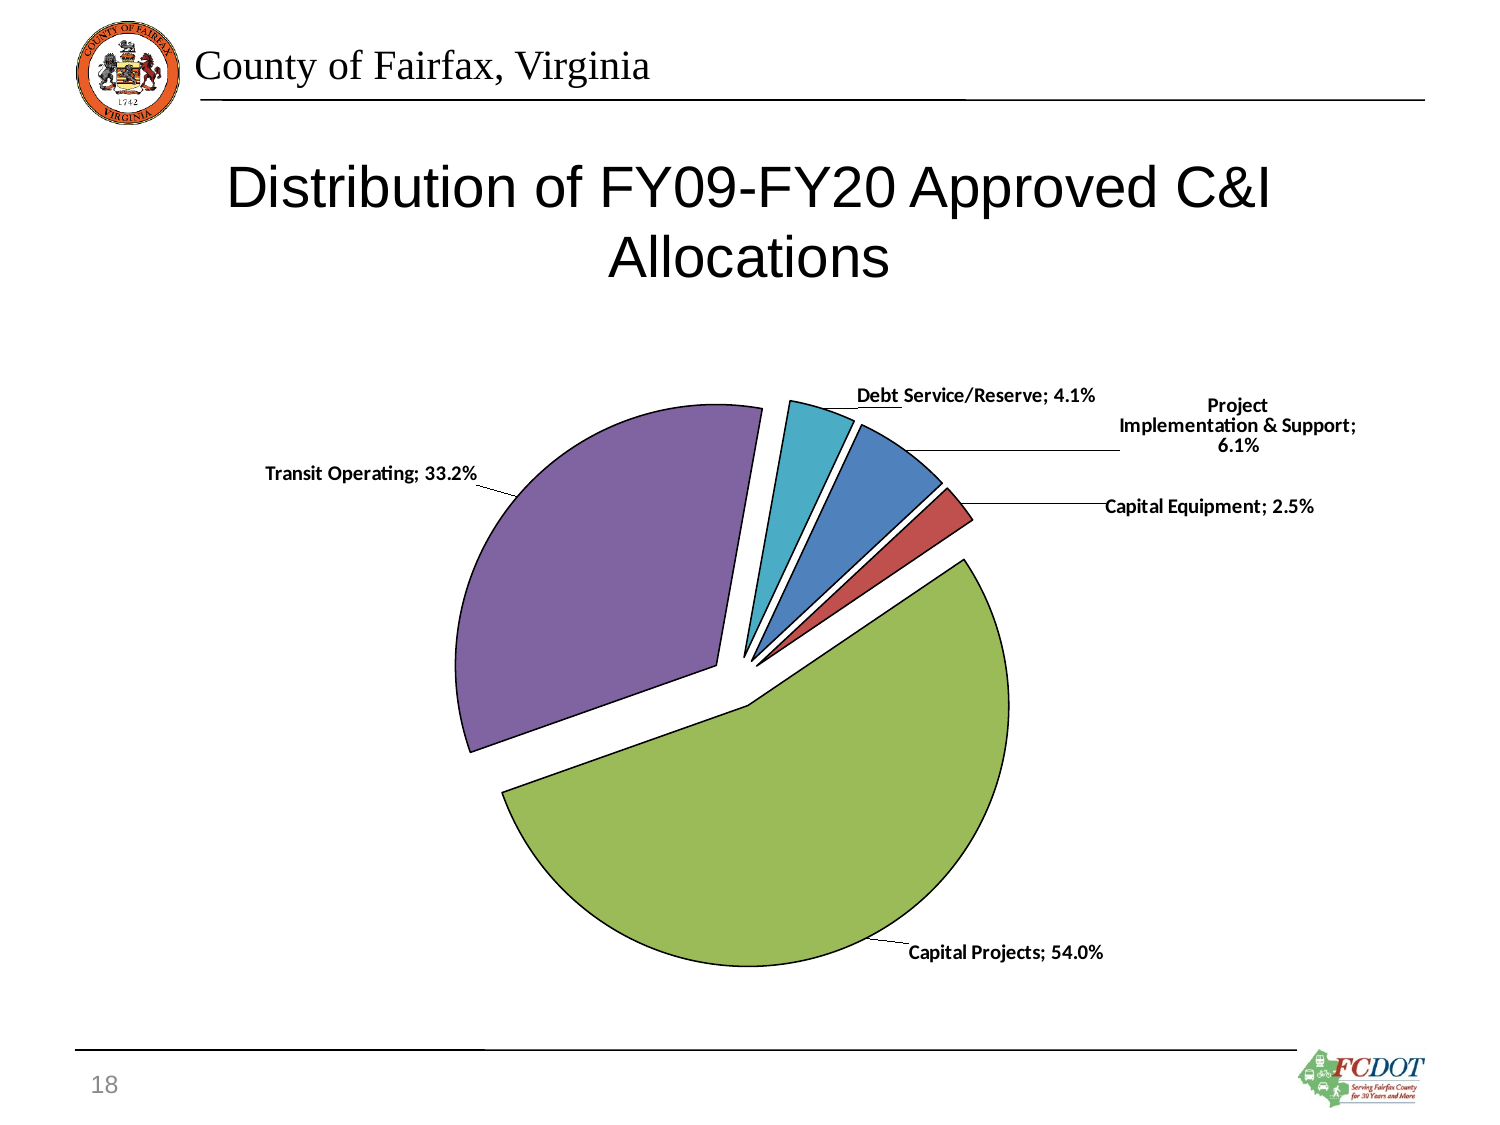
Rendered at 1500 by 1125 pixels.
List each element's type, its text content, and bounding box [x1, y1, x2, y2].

picture [75, 20, 180, 125]
title Distribution of FY09-FY20 Approved C&I Allocations [75, 125, 1425, 313]
slide_number 18 [75, 1053, 426, 1114]
chart [131, 324, 1369, 1068]
picture [1297, 1049, 1425, 1108]
